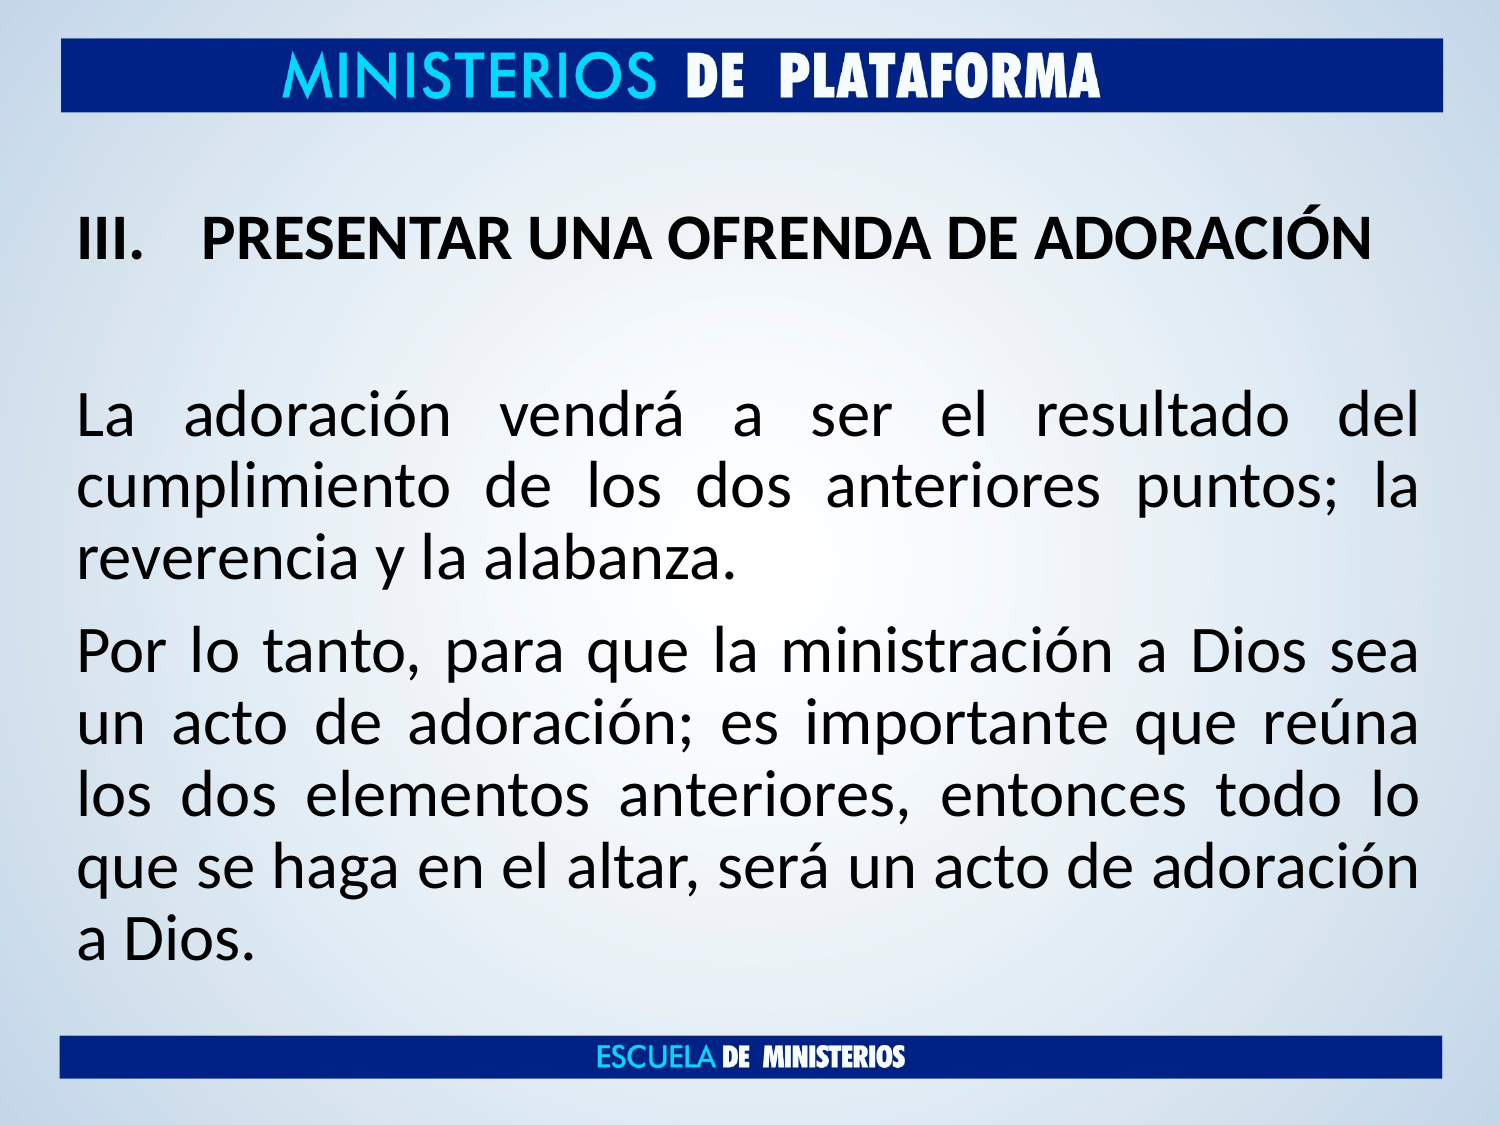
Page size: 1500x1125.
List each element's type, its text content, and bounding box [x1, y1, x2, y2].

list La adoración vendrá a ser el resultado del cumplimiento de los dos anteriores puntos; la reverencia y la alabanza. Por lo tanto, para que la ministración a Dios sea un acto de adoración; es importante que reúna los dos elementos anteriores, entonces todo lo que se haga en el altar, será un acto de adoración a Dios. [61, 371, 1437, 1085]
title PRESENTAR UNA OFRENDA DE ADORACIÓN [61, 180, 1437, 297]
picture [0, 0, 1500, 1125]
